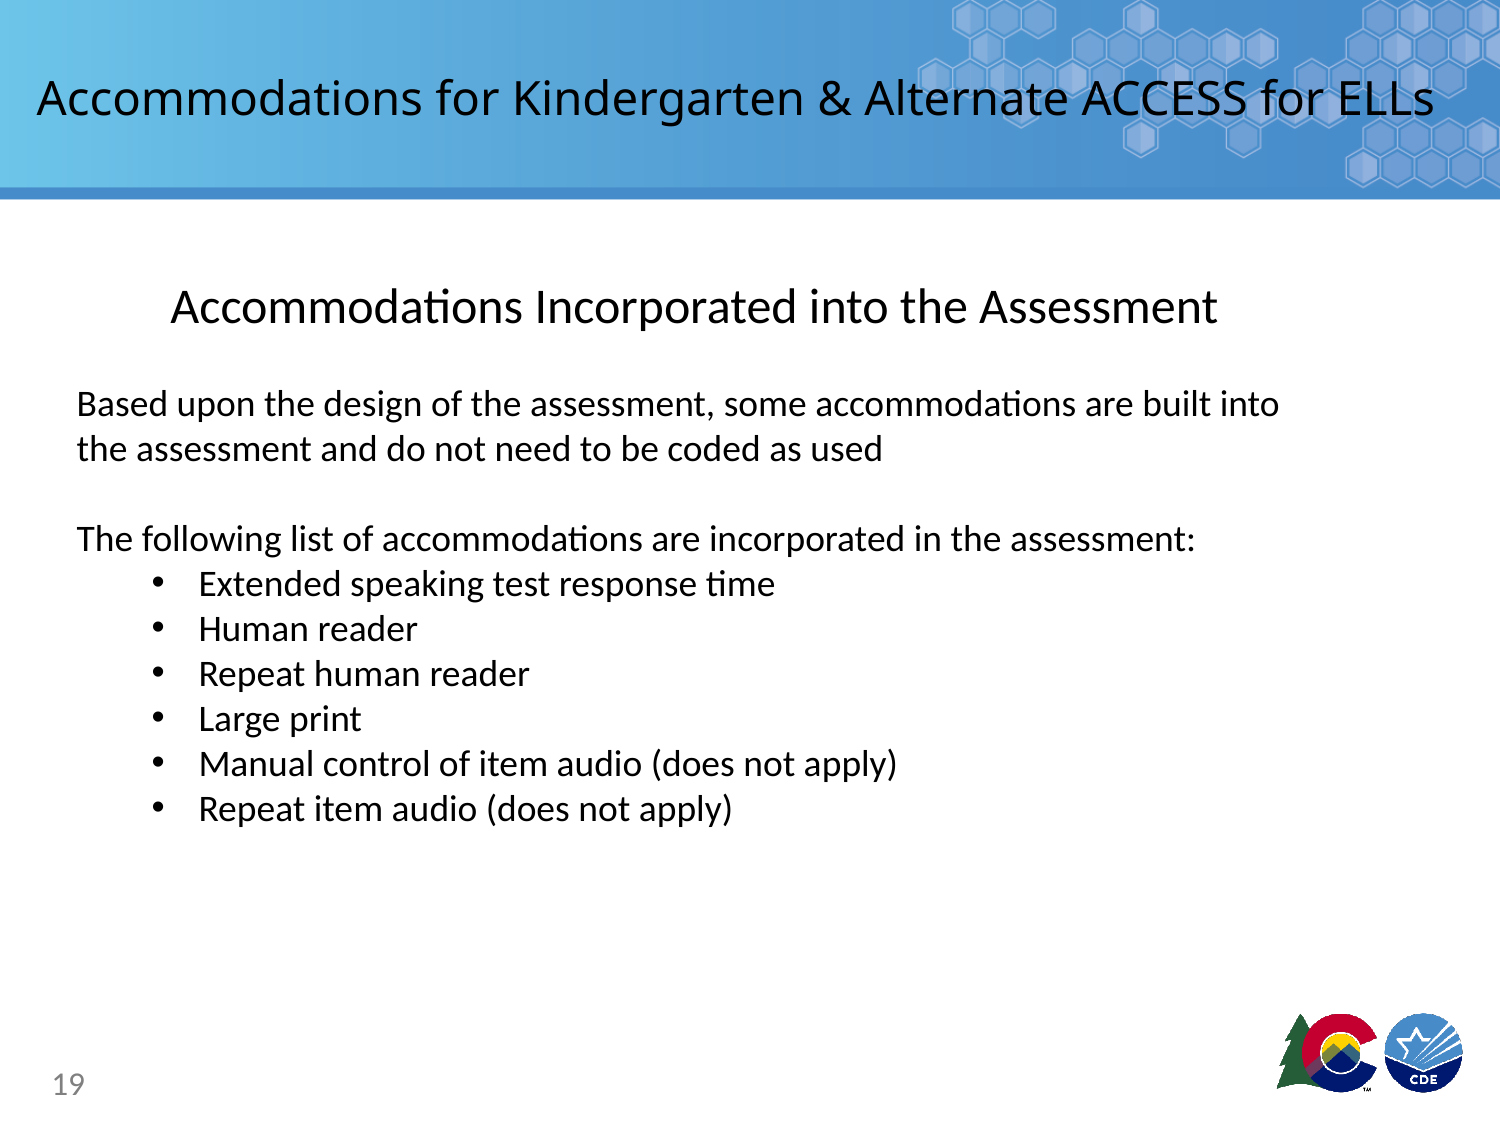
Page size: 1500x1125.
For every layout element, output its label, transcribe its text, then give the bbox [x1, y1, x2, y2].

slide_number 19 [36, 1054, 375, 1115]
picture [1275, 1012, 1463, 1093]
text_box Accommodations Incorporated into the Assessment Based upon the design of the assessment, some accommodations are built into the assessment and do not need to be coded as used The following list of accommodations are incorporated in the assessment: Extended speaking test response time Human reader Repeat human reader Large print Manual control of item audio (does not apply) Repeat item audio (does not apply) [61, 266, 1328, 837]
picture [0, 0, 1500, 200]
title Accommodations for Kindergarten & Alternate ACCESS for ELLs [36, 51, 1463, 149]
